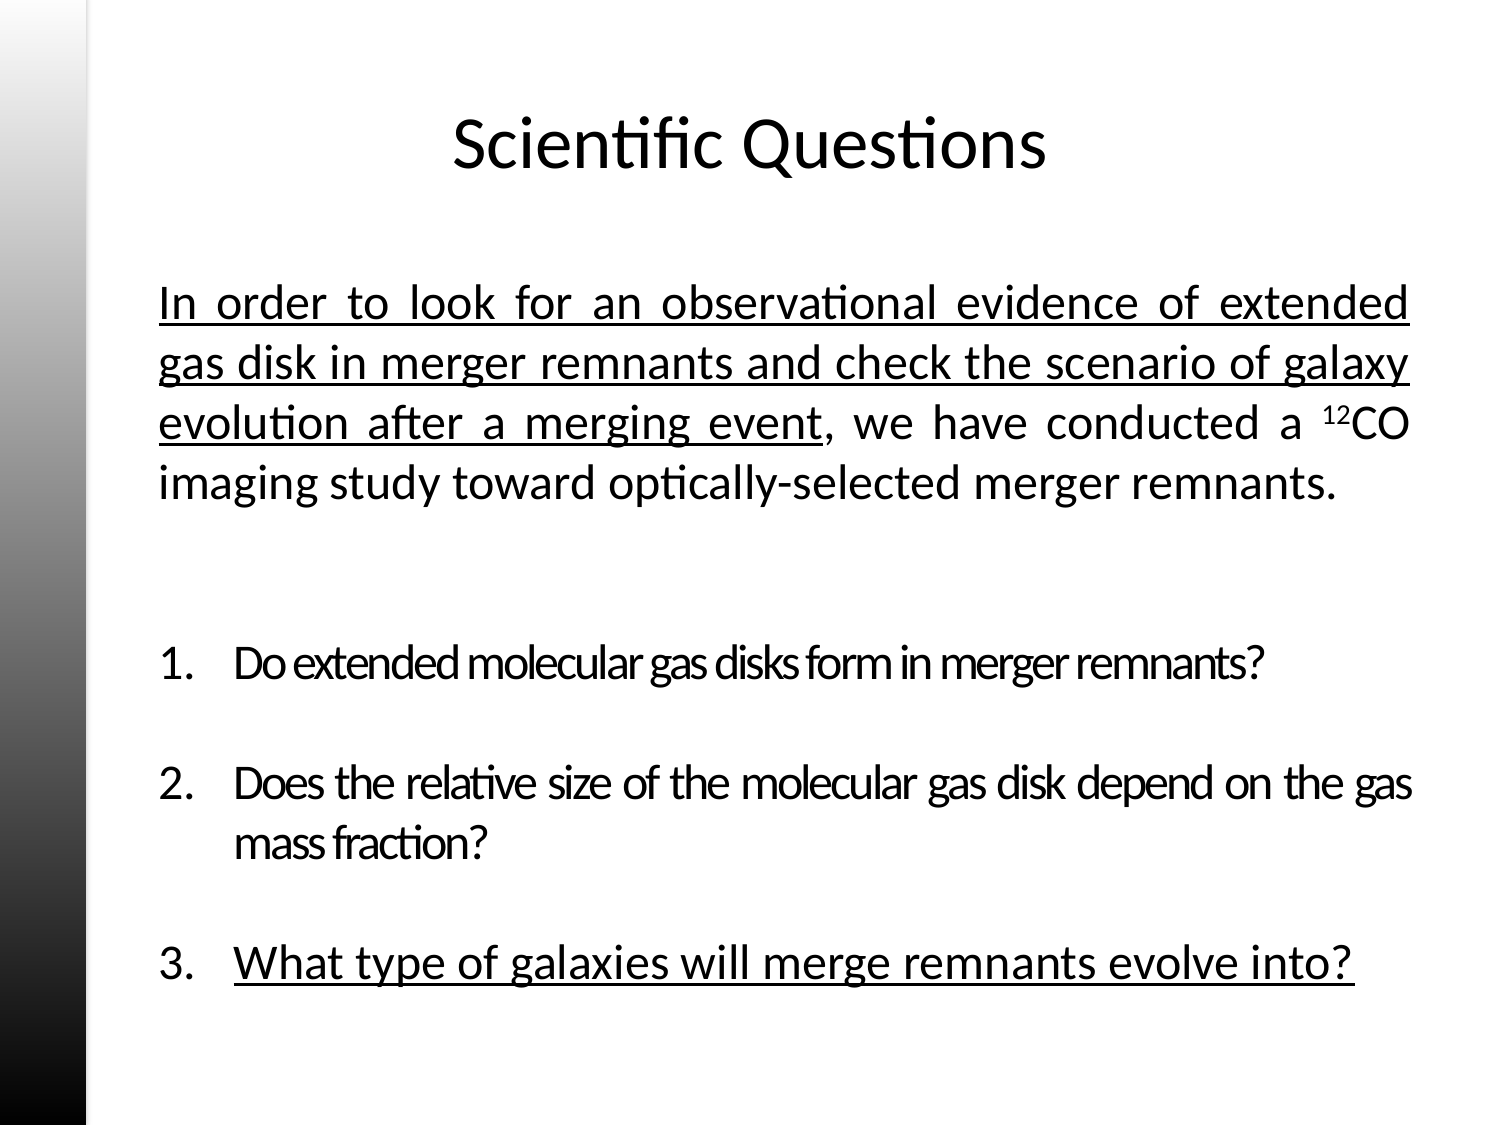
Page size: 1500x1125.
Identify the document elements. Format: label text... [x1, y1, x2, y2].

text_box In order to look for an observational evidence of extended gas disk in merger remnants and check the scenario of galaxy evolution after a merging event, we have conducted a 12CO imaging study toward optically-selected merger remnants. Do extended molecular gas disks form in merger remnants? Does the relative size of the molecular gas disk depend on the gas mass fraction? What type of galaxies will merge remnants evolve into? [143, 262, 1425, 1058]
text_box [0, 0, 87, 1125]
title Scientific Questions [90, 45, 1425, 233]
